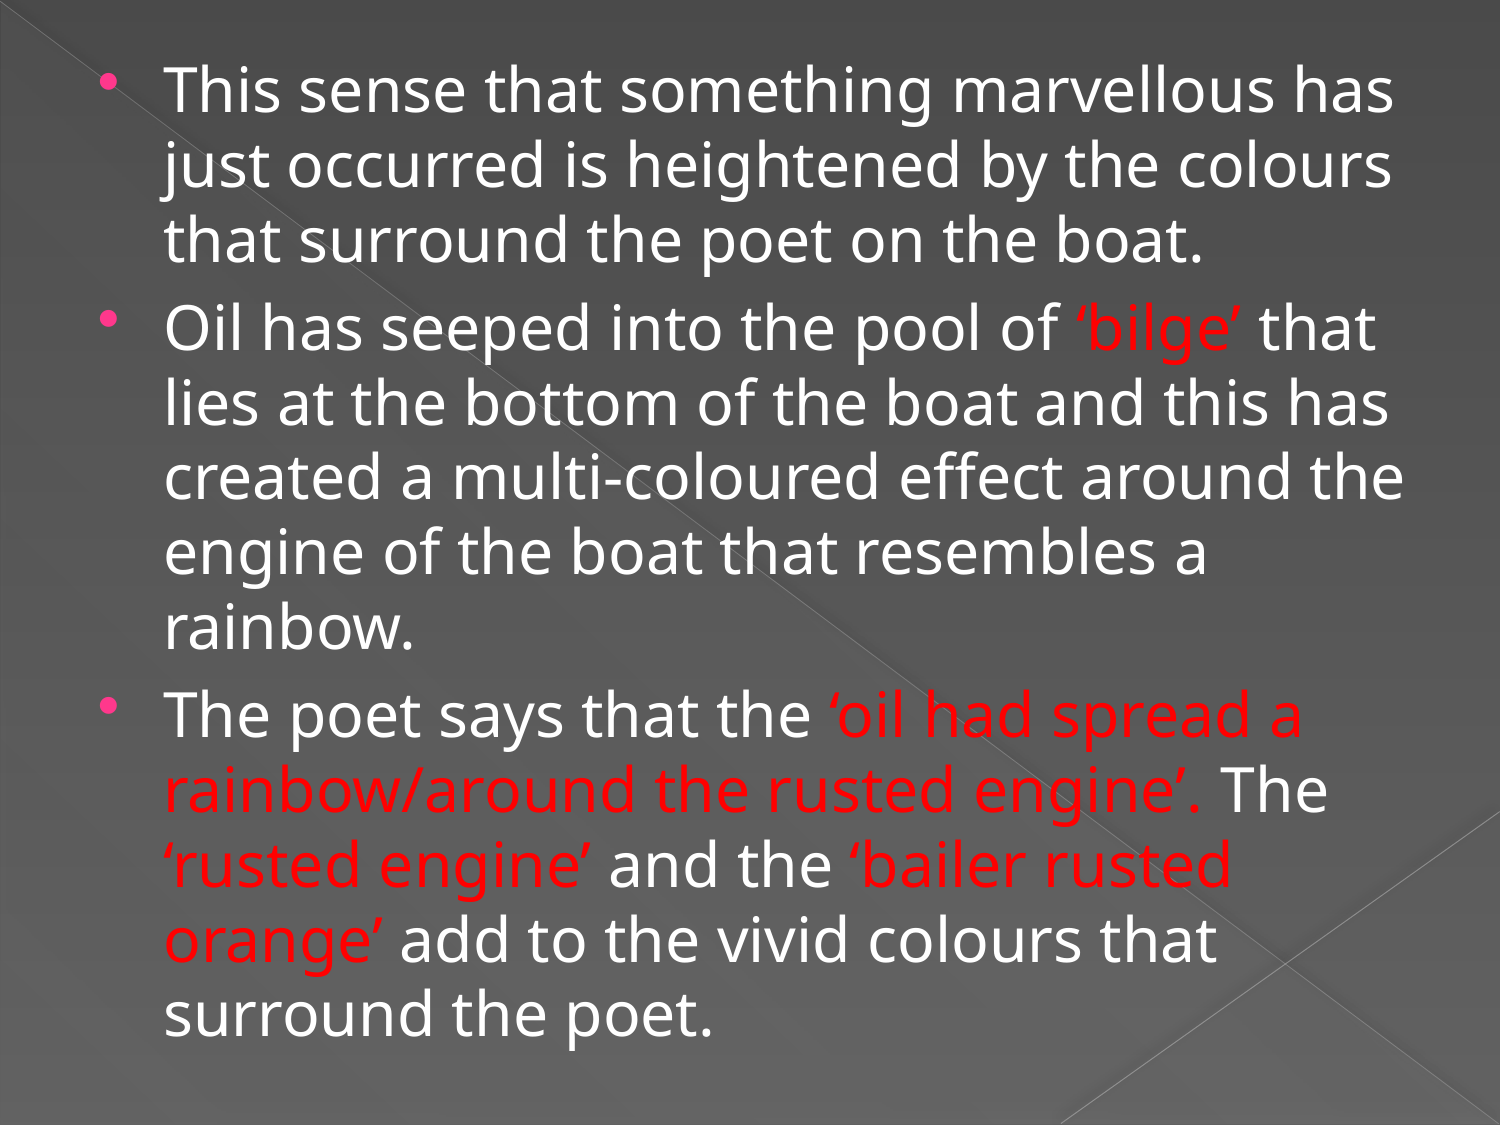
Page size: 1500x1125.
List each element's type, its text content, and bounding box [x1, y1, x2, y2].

list This sense that something marvellous has just occurred is heightened by the colours that surround the poet on the boat. Oil has seeped into the pool of ‘bilge’ that lies at the bottom of the boat and this has created a multi-coloured effect around the engine of the boat that resembles a rainbow. The poet says that the ‘oil had spread a rainbow/around the rusted engine’. The ‘rusted engine’ and the ‘bailer rusted orange’ add to the vivid colours that surround the poet. [75, 42, 1425, 1059]
